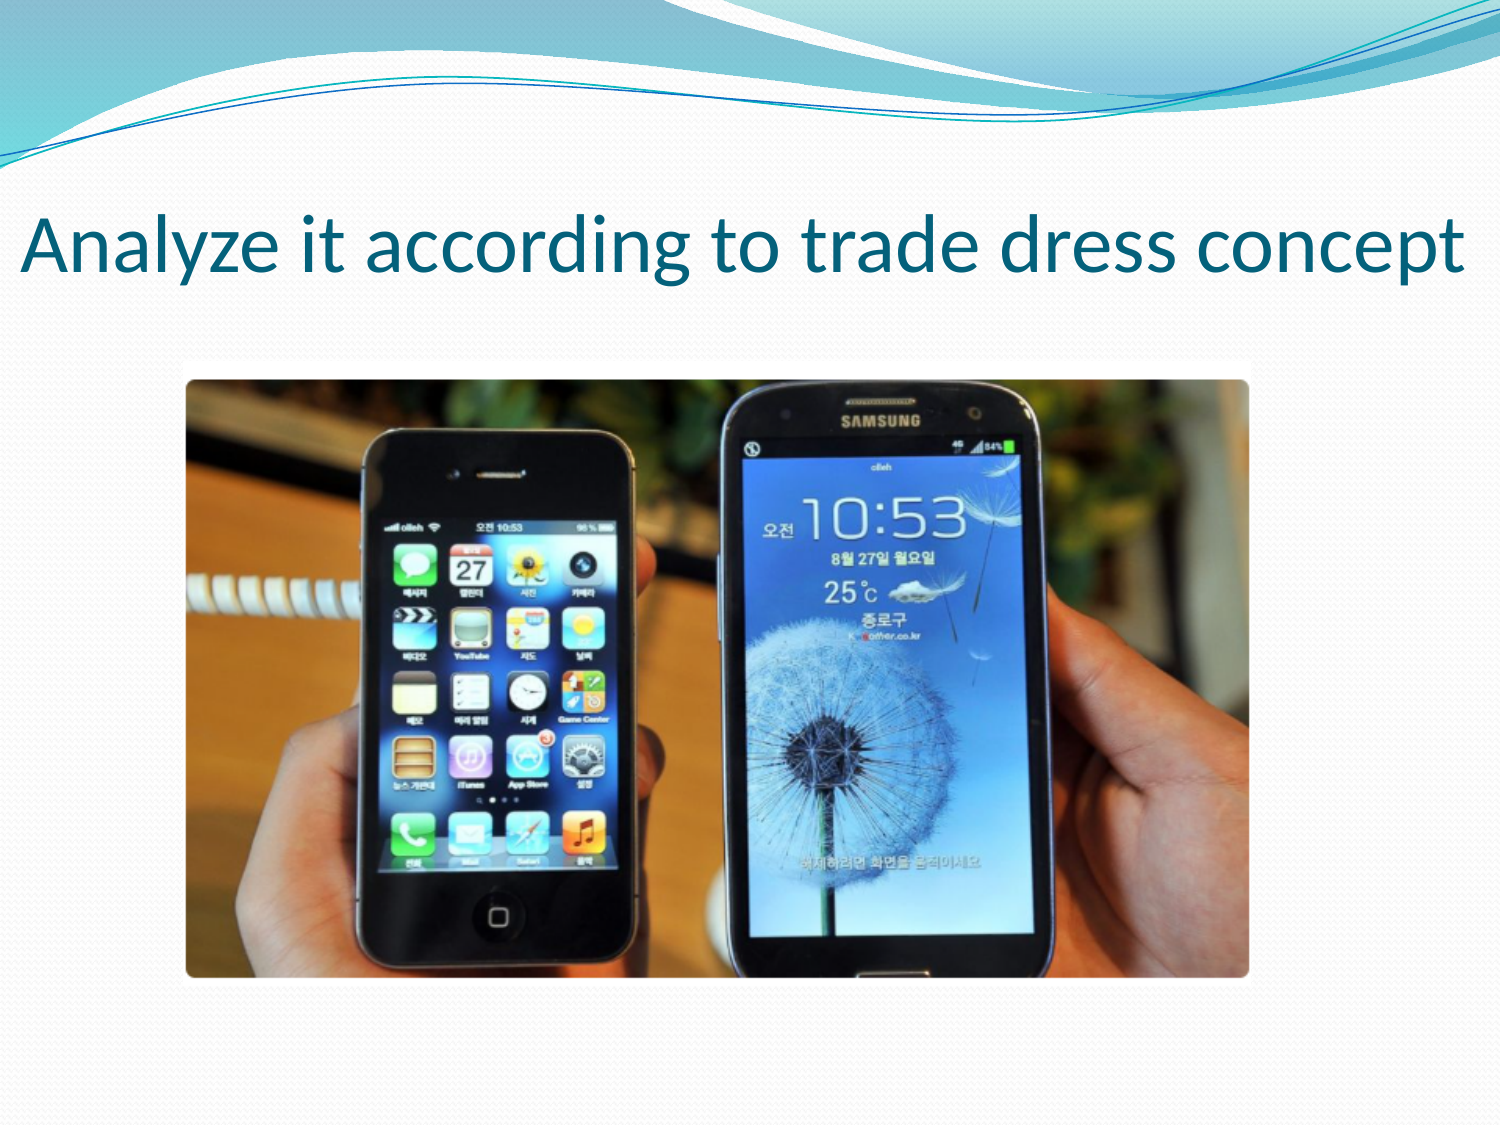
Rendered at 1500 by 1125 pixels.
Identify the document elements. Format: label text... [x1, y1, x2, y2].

picture [182, 361, 1251, 986]
title Analyze it according to trade dress concept [20, 101, 1471, 290]
